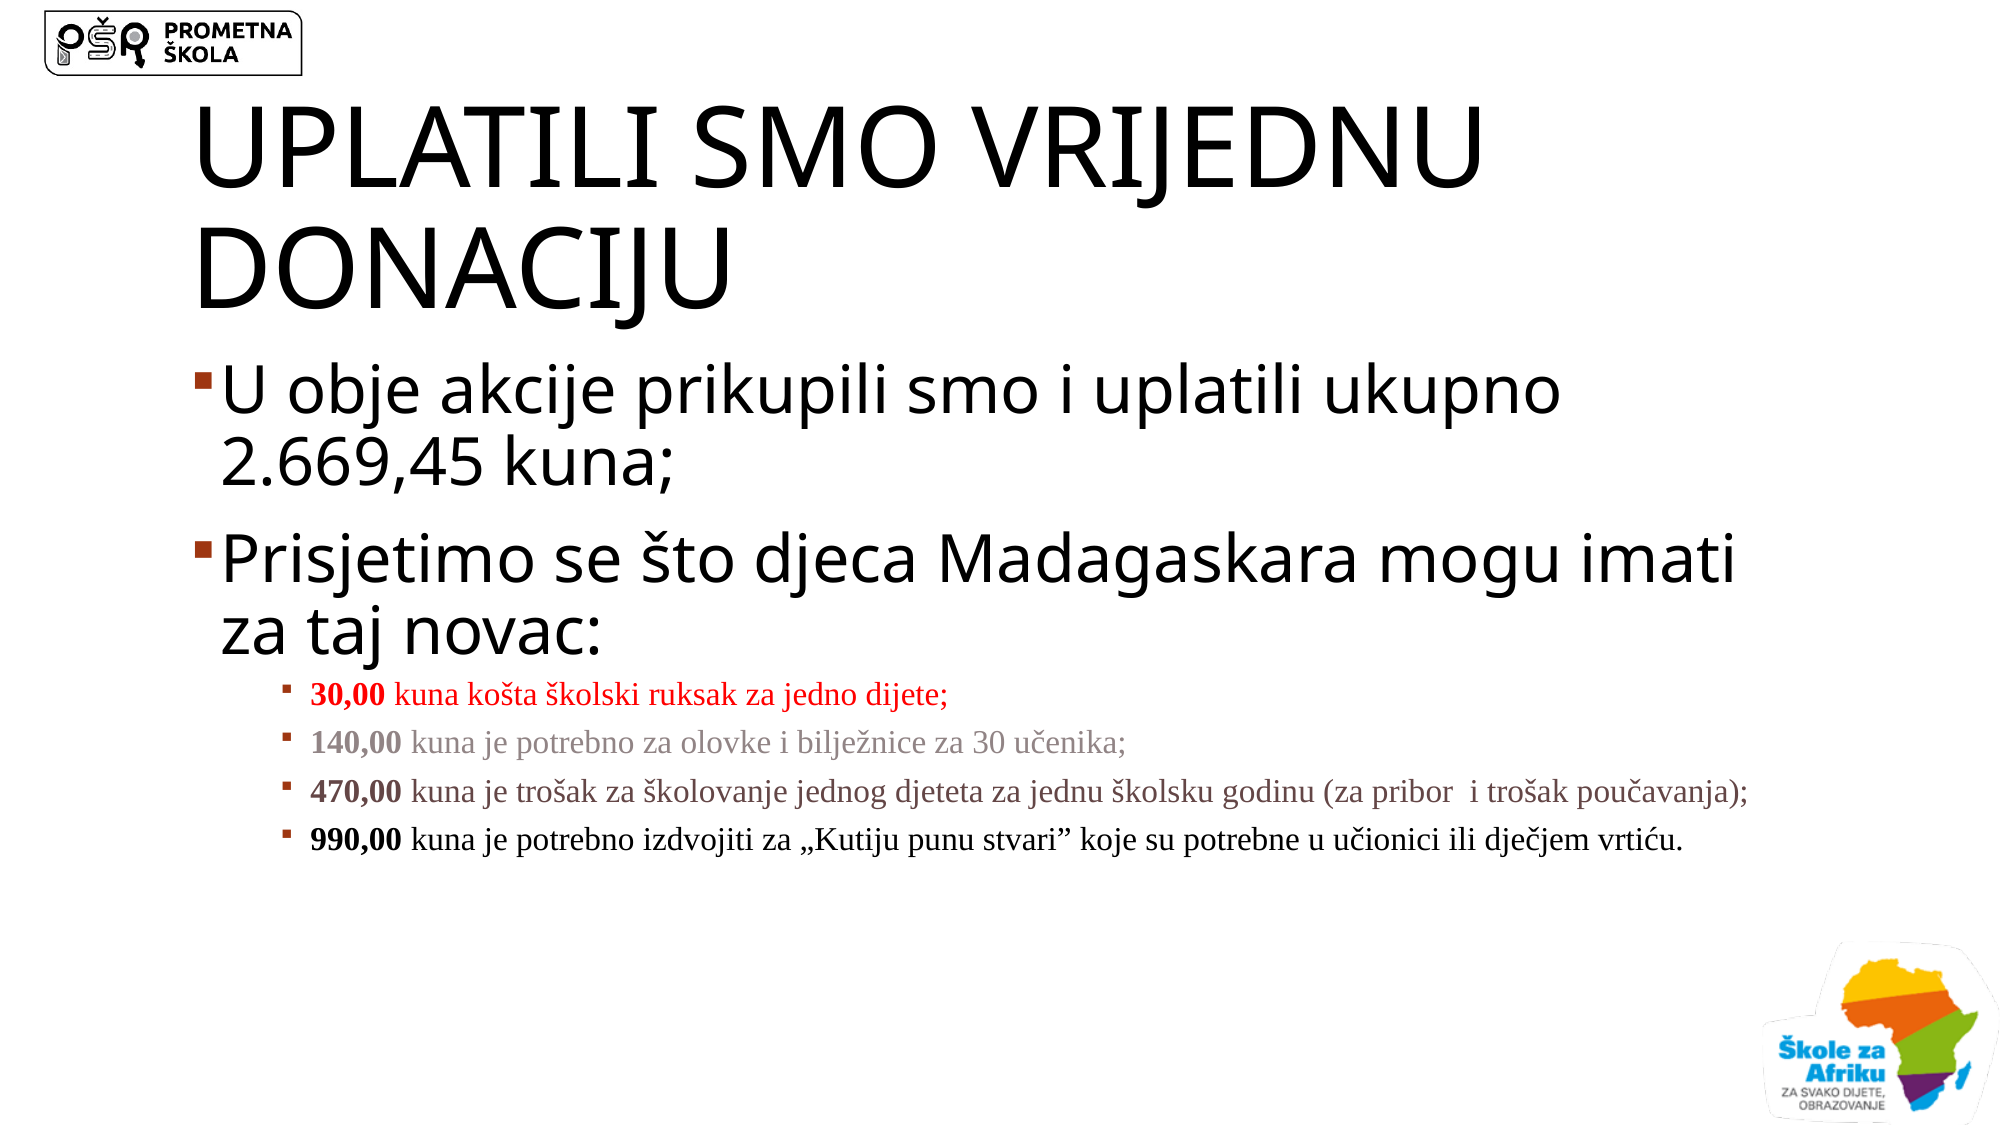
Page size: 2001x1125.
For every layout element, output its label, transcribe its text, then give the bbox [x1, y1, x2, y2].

picture [0, 0, 361, 82]
title UPLATILI SMO VRIJEDNU DONACIJU [175, 79, 1826, 344]
picture [1762, 941, 2000, 1125]
list U obje akcije prikupili smo i uplatili ukupno 2.669,45 kuna; Prisjetimo se što djeca Madagaskara mogu imati za taj novac: 30,00 kuna košta školski ruksak za jedno dijete; 140,00 kuna je potrebno za olovke i bilježnice za 30 učenika; 470,00 kuna je trošak za školovanje jednog djeteta za jednu školsku godinu (za pribor i trošak poučavanja); 990,00 kuna je potrebno izdvojiti za „Kutiju punu stvari” koje su potrebne u učionici ili dječjem vrtiću. [175, 348, 1826, 1013]
